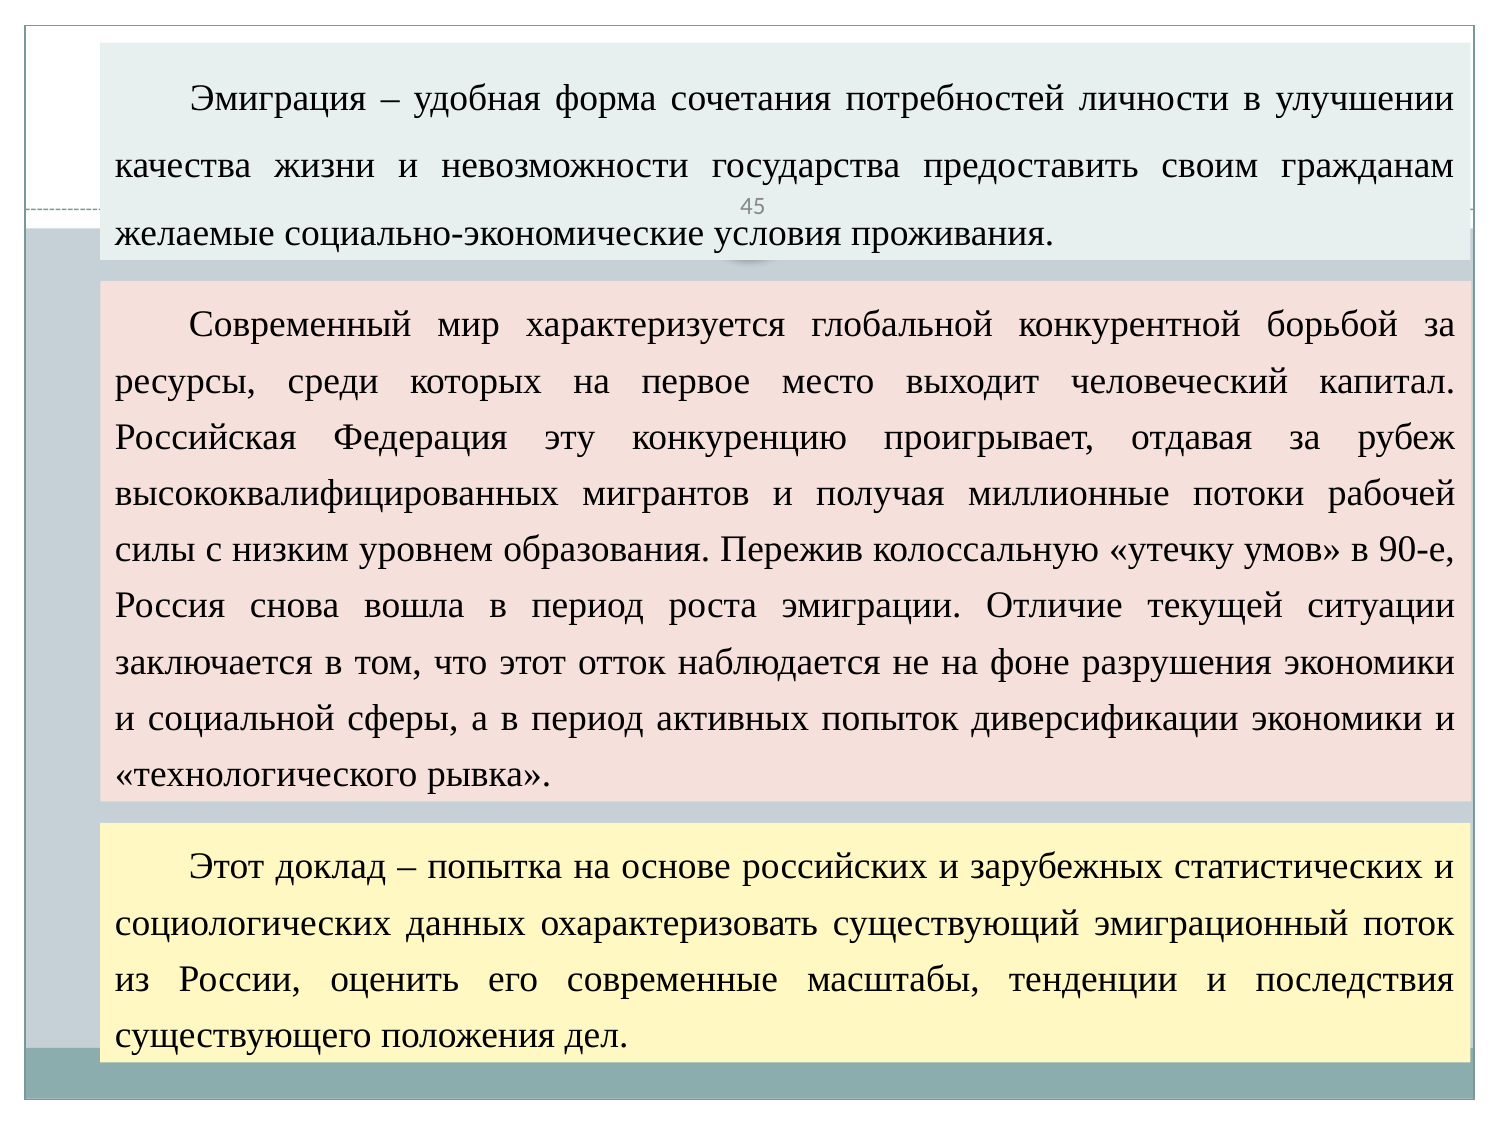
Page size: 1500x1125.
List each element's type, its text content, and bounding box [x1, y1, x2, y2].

text_box Этот доклад – попытка на основе российских и зарубежных статистических и социологических данных охарактеризовать существующий эмиграционный поток из России, оценить его современные масштабы, тенденции и последствия существующего положения дел. [100, 822, 1471, 1063]
text_box Современный мир характеризуется глобальной конкурентной борьбой за ресурсы, среди которых на первое место выходит человеческий капитал. Российская Федерация эту конкуренцию проигрывает, отдавая за рубеж высококвалифицированных мигрантов и получая миллионные потоки рабочей силы с низким уровнем образования. Пережив колоссальную «утечку умов» в 90-е, Россия снова вошла в период роста эмиграции. Отличие текущей ситуации заключается в том, что этот отток наблюдается не на фоне разрушения экономики и социальной сферы, а в период активных попыток диверсификации экономики и «технологического рывка». [100, 280, 1472, 802]
slide_number 45 [715, 168, 791, 241]
text_box Эмиграция – удобная форма сочетания потребностей личности в улучшении качества жизни и невозможности государства предоставить своим гражданам желаемые социально-экономические условия проживания. [100, 42, 1471, 260]
